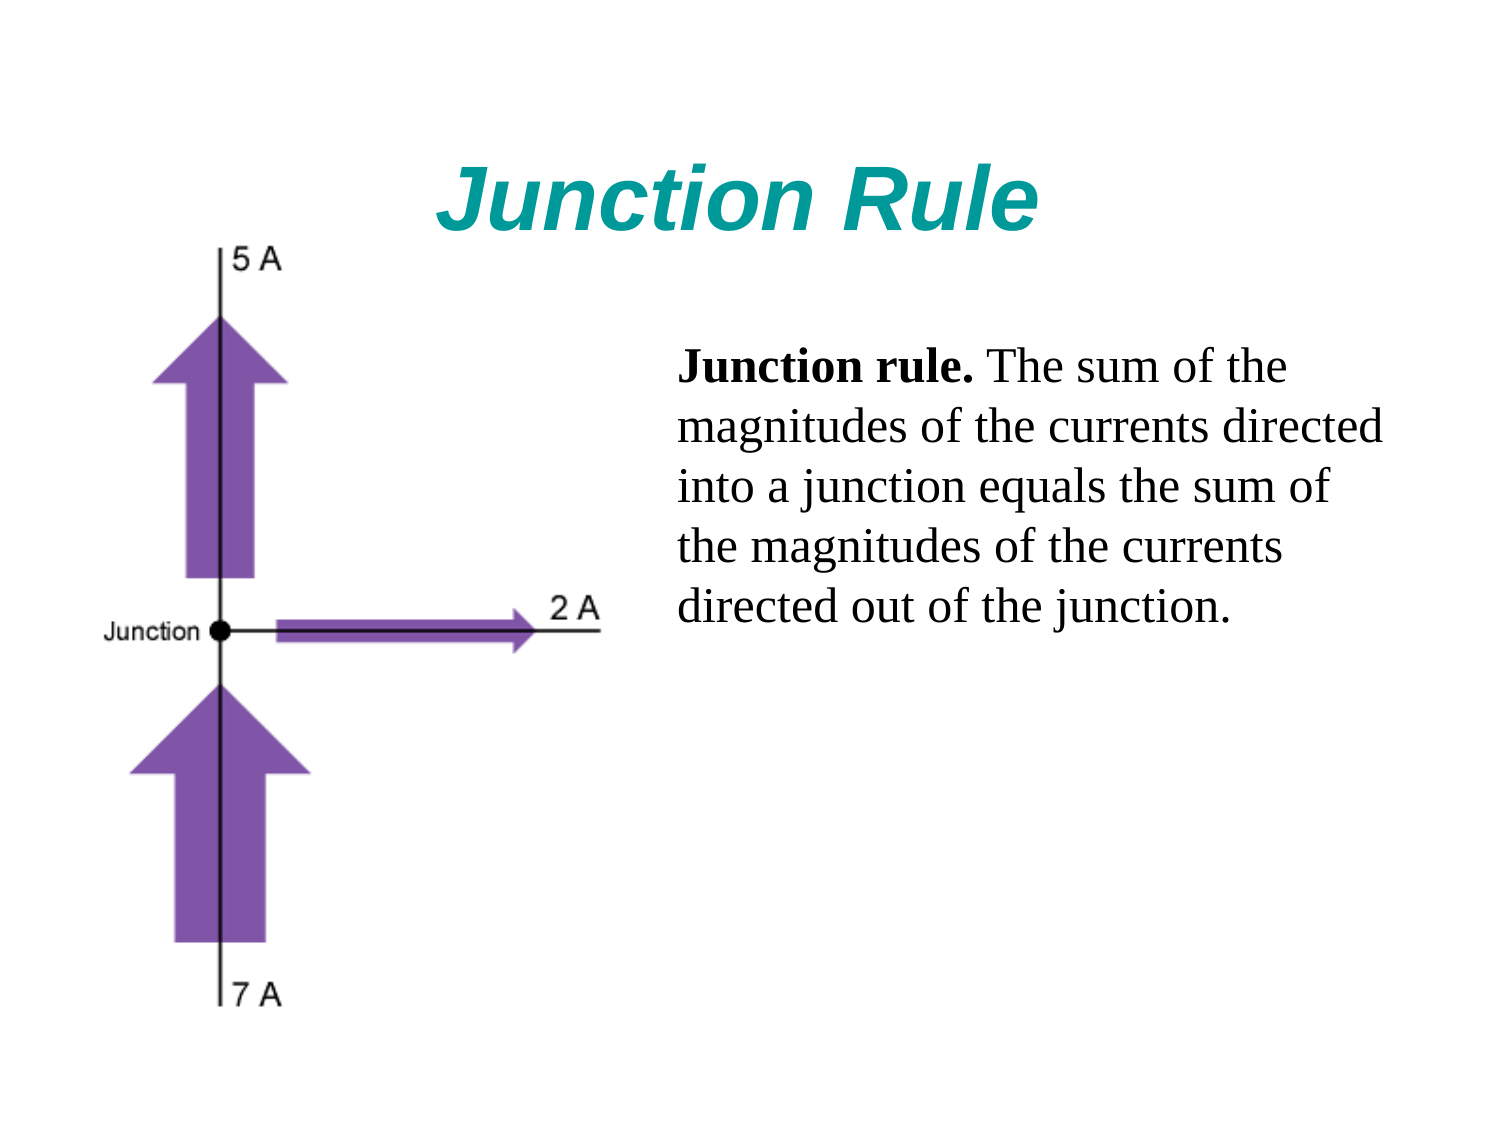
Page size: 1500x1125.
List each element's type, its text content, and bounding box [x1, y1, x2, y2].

title Junction Rule [112, 99, 1388, 288]
picture [99, 237, 607, 1018]
text_box Junction rule. The sum of the magnitudes of the currents directed into a junction equals the sum of the magnitudes of the currents directed out of the junction. [662, 324, 1400, 725]
